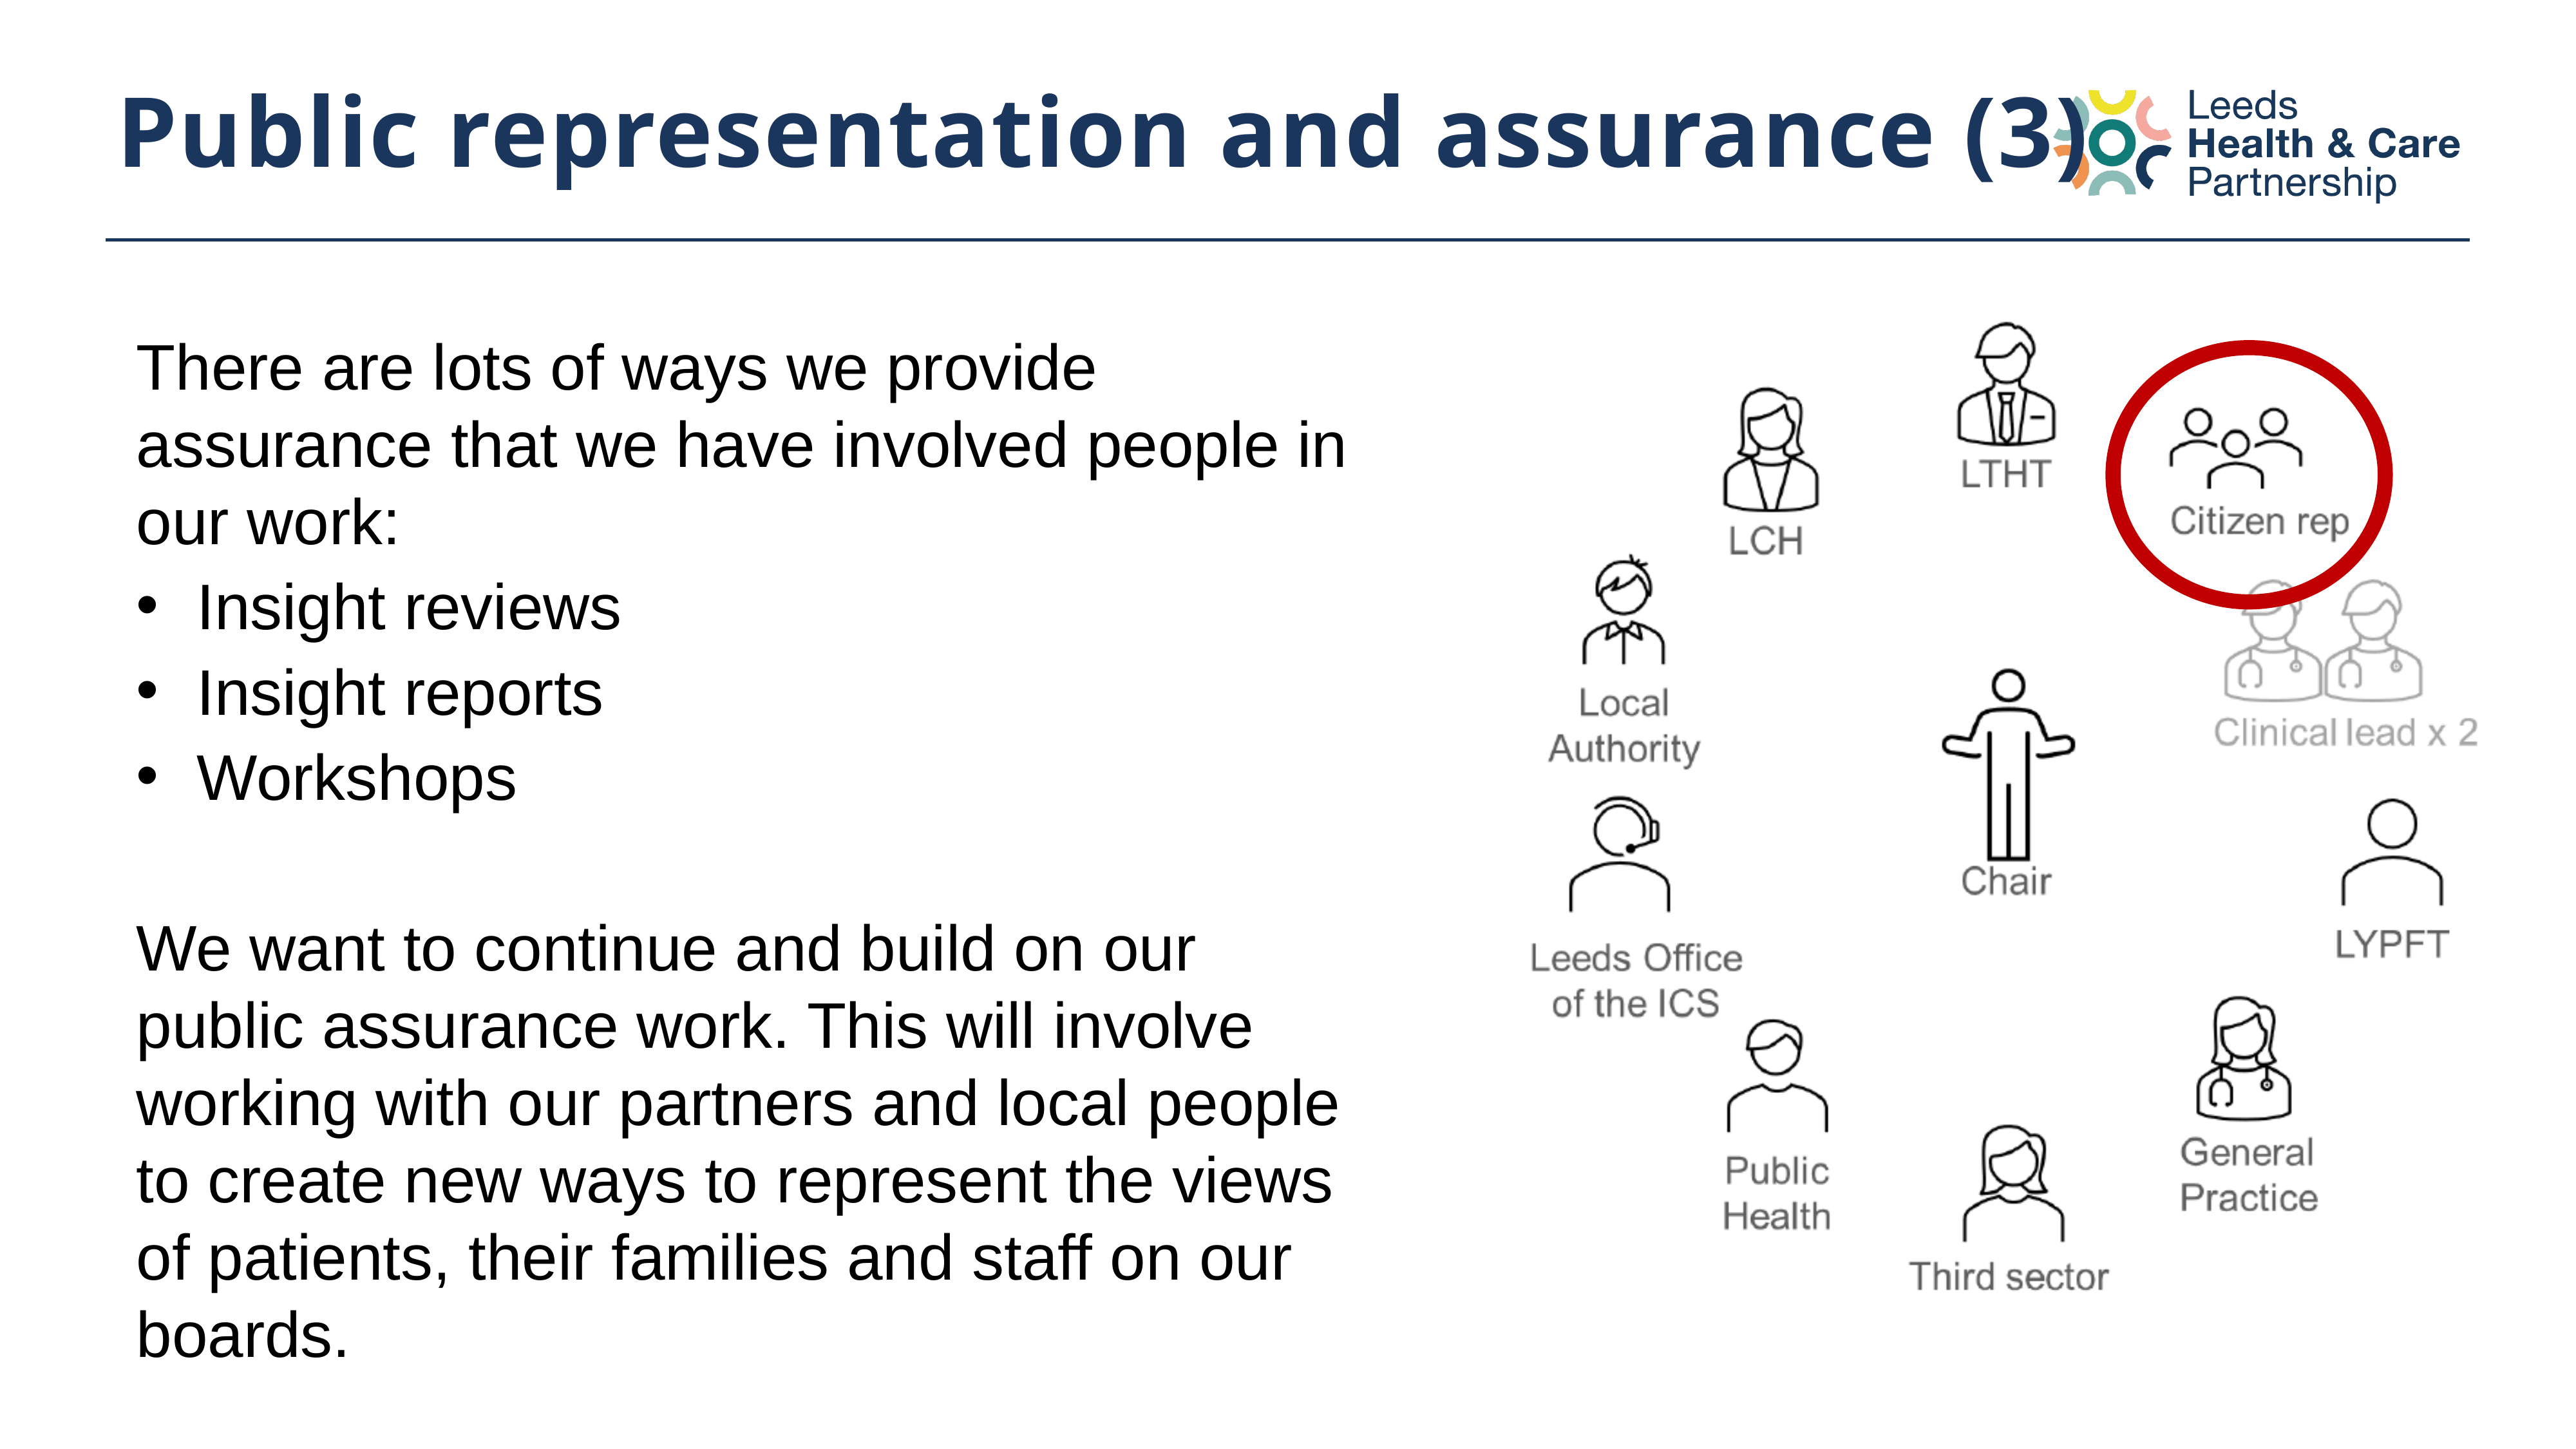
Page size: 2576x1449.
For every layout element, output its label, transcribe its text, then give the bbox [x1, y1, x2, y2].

picture [1519, 314, 2498, 1303]
picture [2030, 62, 2481, 226]
text_box There are lots of ways we provide assurance that we have involved people in our work: Insight reviews Insight reports Workshops We want to continue and build on our public assurance work. This will involve working with our partners and local people to create new ways to represent the views of patients, their families and staff on our boards. [127, 321, 1390, 1361]
title Public representation and assurance (3) [111, 87, 2433, 219]
